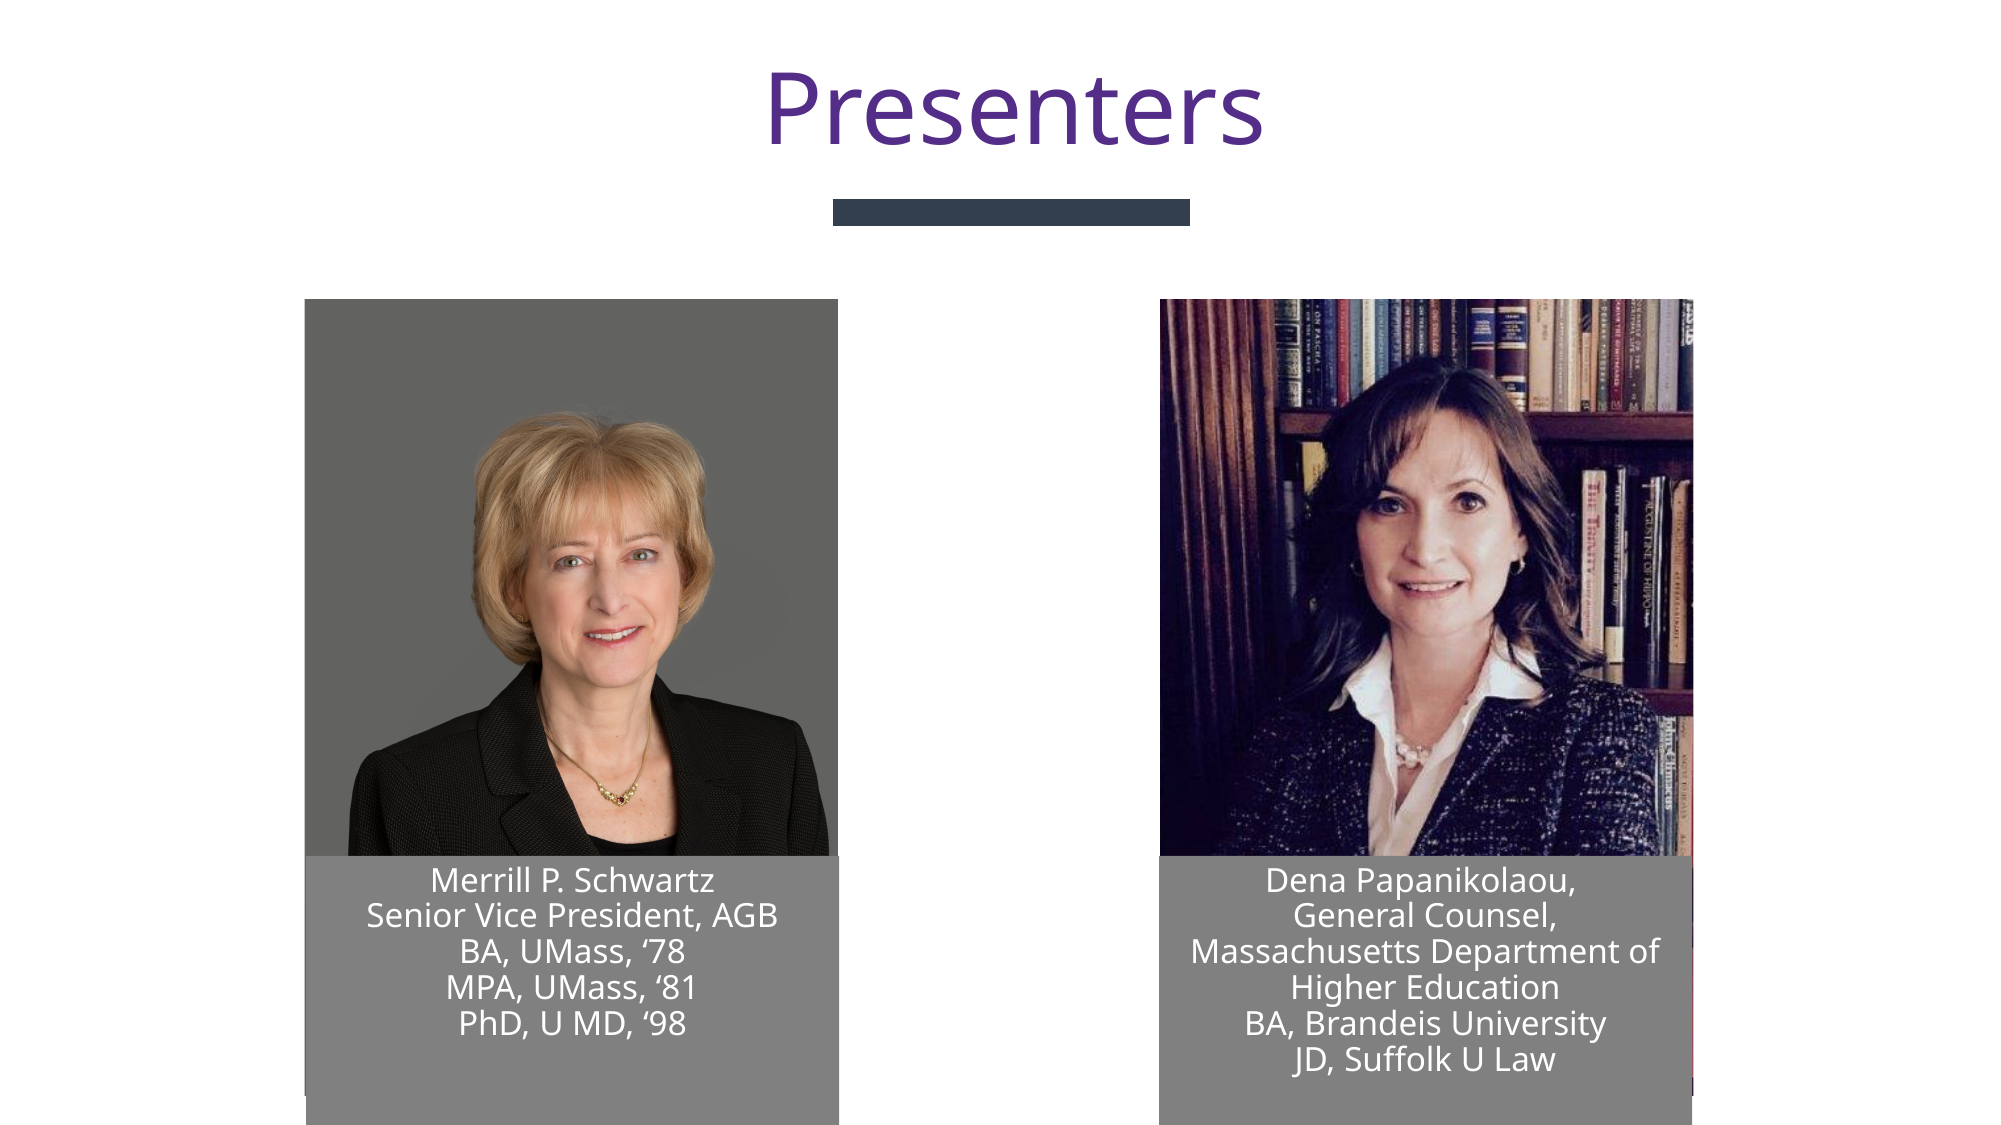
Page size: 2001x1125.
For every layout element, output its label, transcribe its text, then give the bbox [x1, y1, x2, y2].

picture [304, 299, 839, 1096]
list Dena Papanikolaou, General Counsel, Massachusetts Department of Higher Education BA, Brandeis University JD, Suffolk U Law [1159, 855, 1693, 1125]
list Merrill P. Schwartz Senior Vice President, AGB BA, UMass, ‘78 MPA, UMass, ‘81 PhD, U MD, ‘98 [306, 855, 840, 1125]
text_box Presenters [627, 39, 1401, 174]
picture [1160, 299, 1694, 1096]
